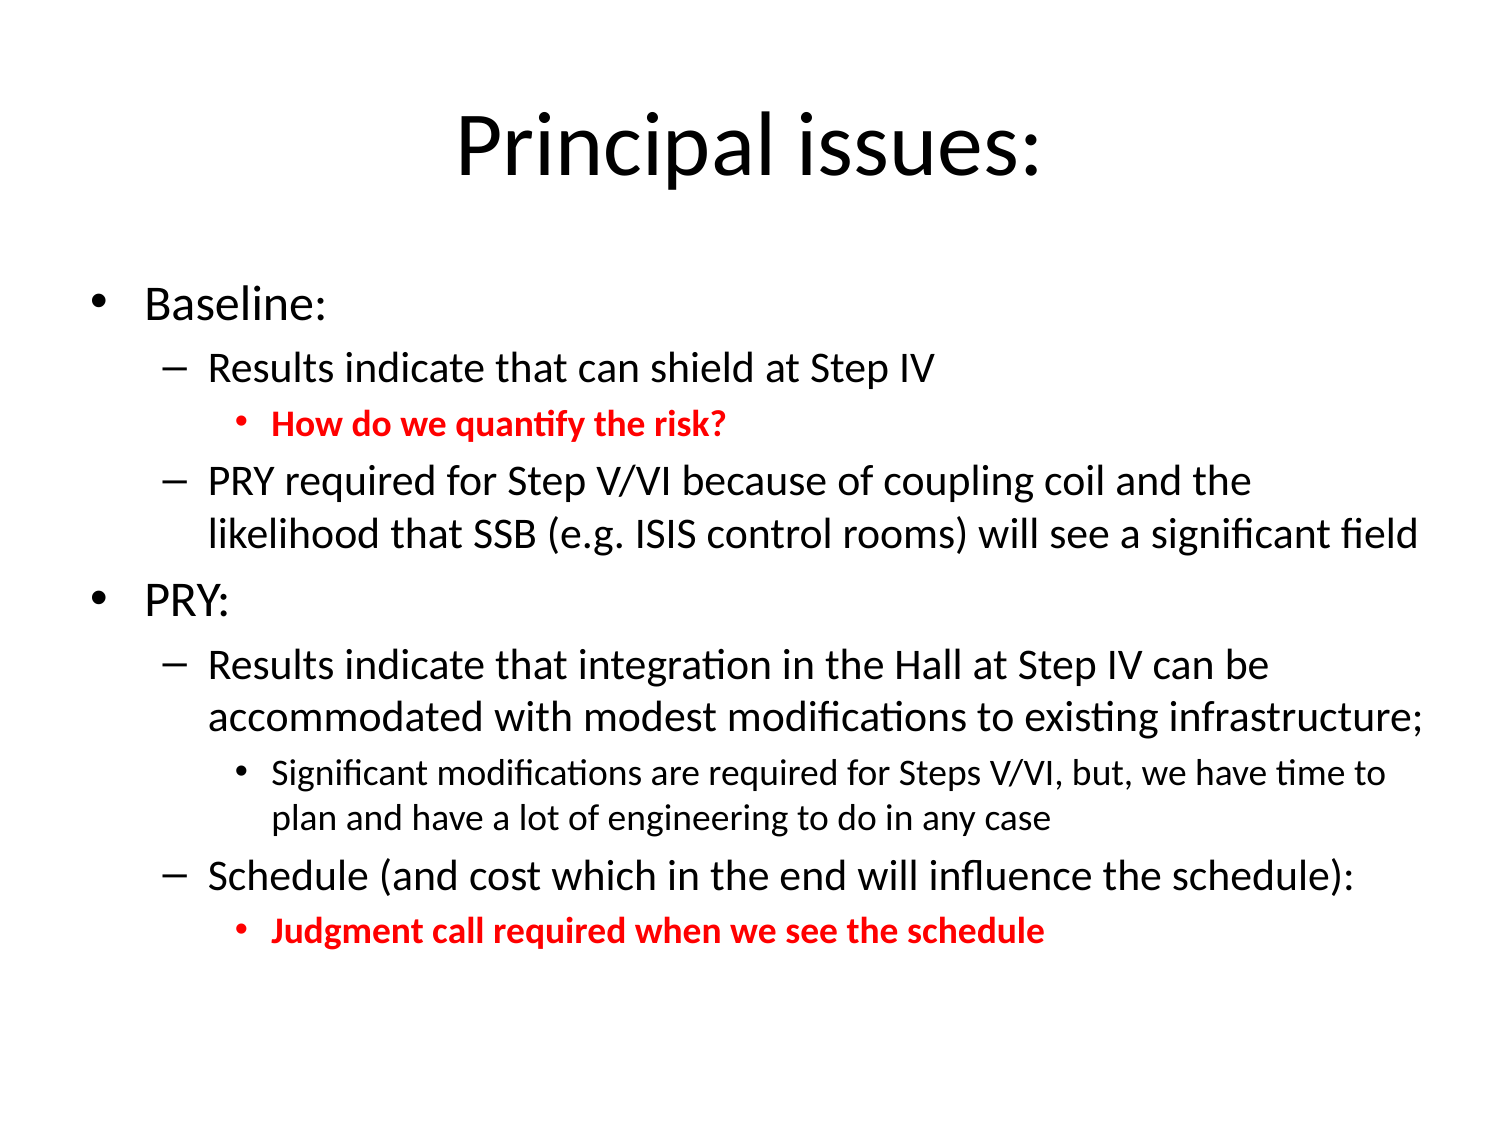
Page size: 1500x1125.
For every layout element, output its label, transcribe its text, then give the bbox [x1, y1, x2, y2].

title Principal issues: [75, 45, 1425, 233]
list Baseline: Results indicate that can shield at Step IV How do we quantify the risk? PRY required for Step V/VI because of coupling coil and the likelihood that SSB (e.g. ISIS control rooms) will see a significant field PRY: Results indicate that integration in the Hall at Step IV can be accommodated with modest modifications to existing infrastructure; Significant modifications are required for Steps V/VI, but, we have time to plan and have a lot of engineering to do in any case Schedule (and cost which in the end will influence the schedule): Judgment call required when we see the schedule [75, 262, 1448, 1063]
